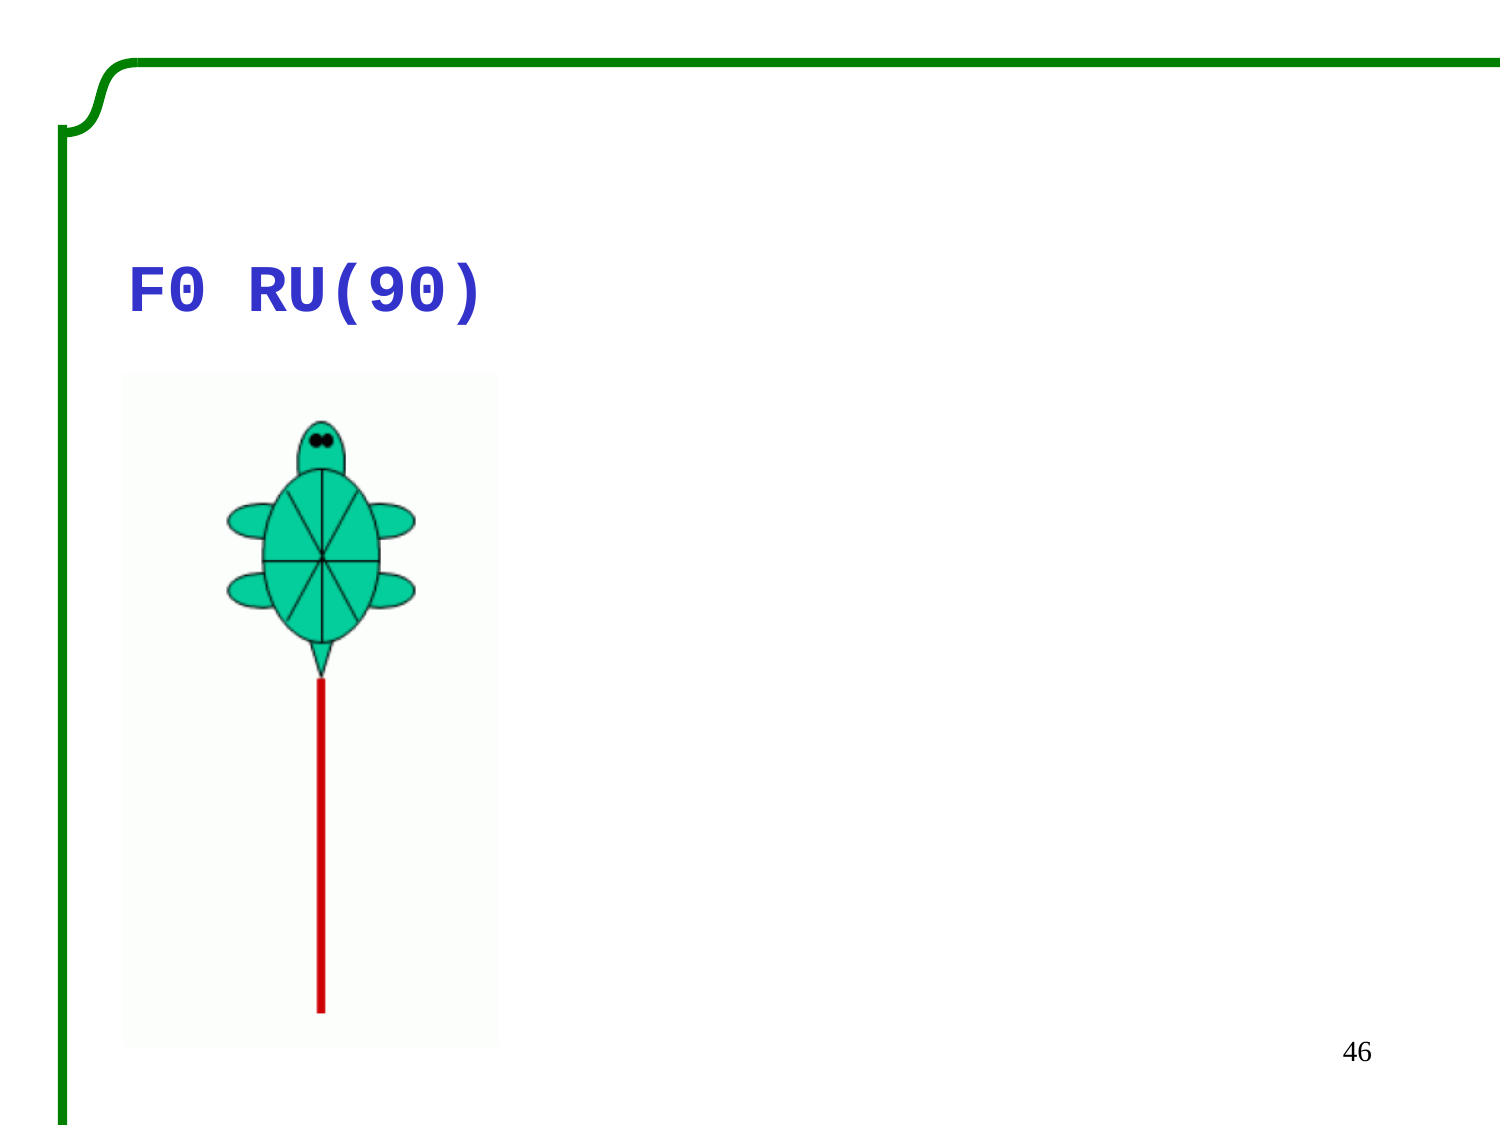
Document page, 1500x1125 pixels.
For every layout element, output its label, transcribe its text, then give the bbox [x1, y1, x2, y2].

picture [123, 373, 499, 1047]
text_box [64, 60, 136, 136]
slide_number 46 [1074, 1025, 1388, 1100]
text_box F0 RU(90) [112, 237, 650, 333]
